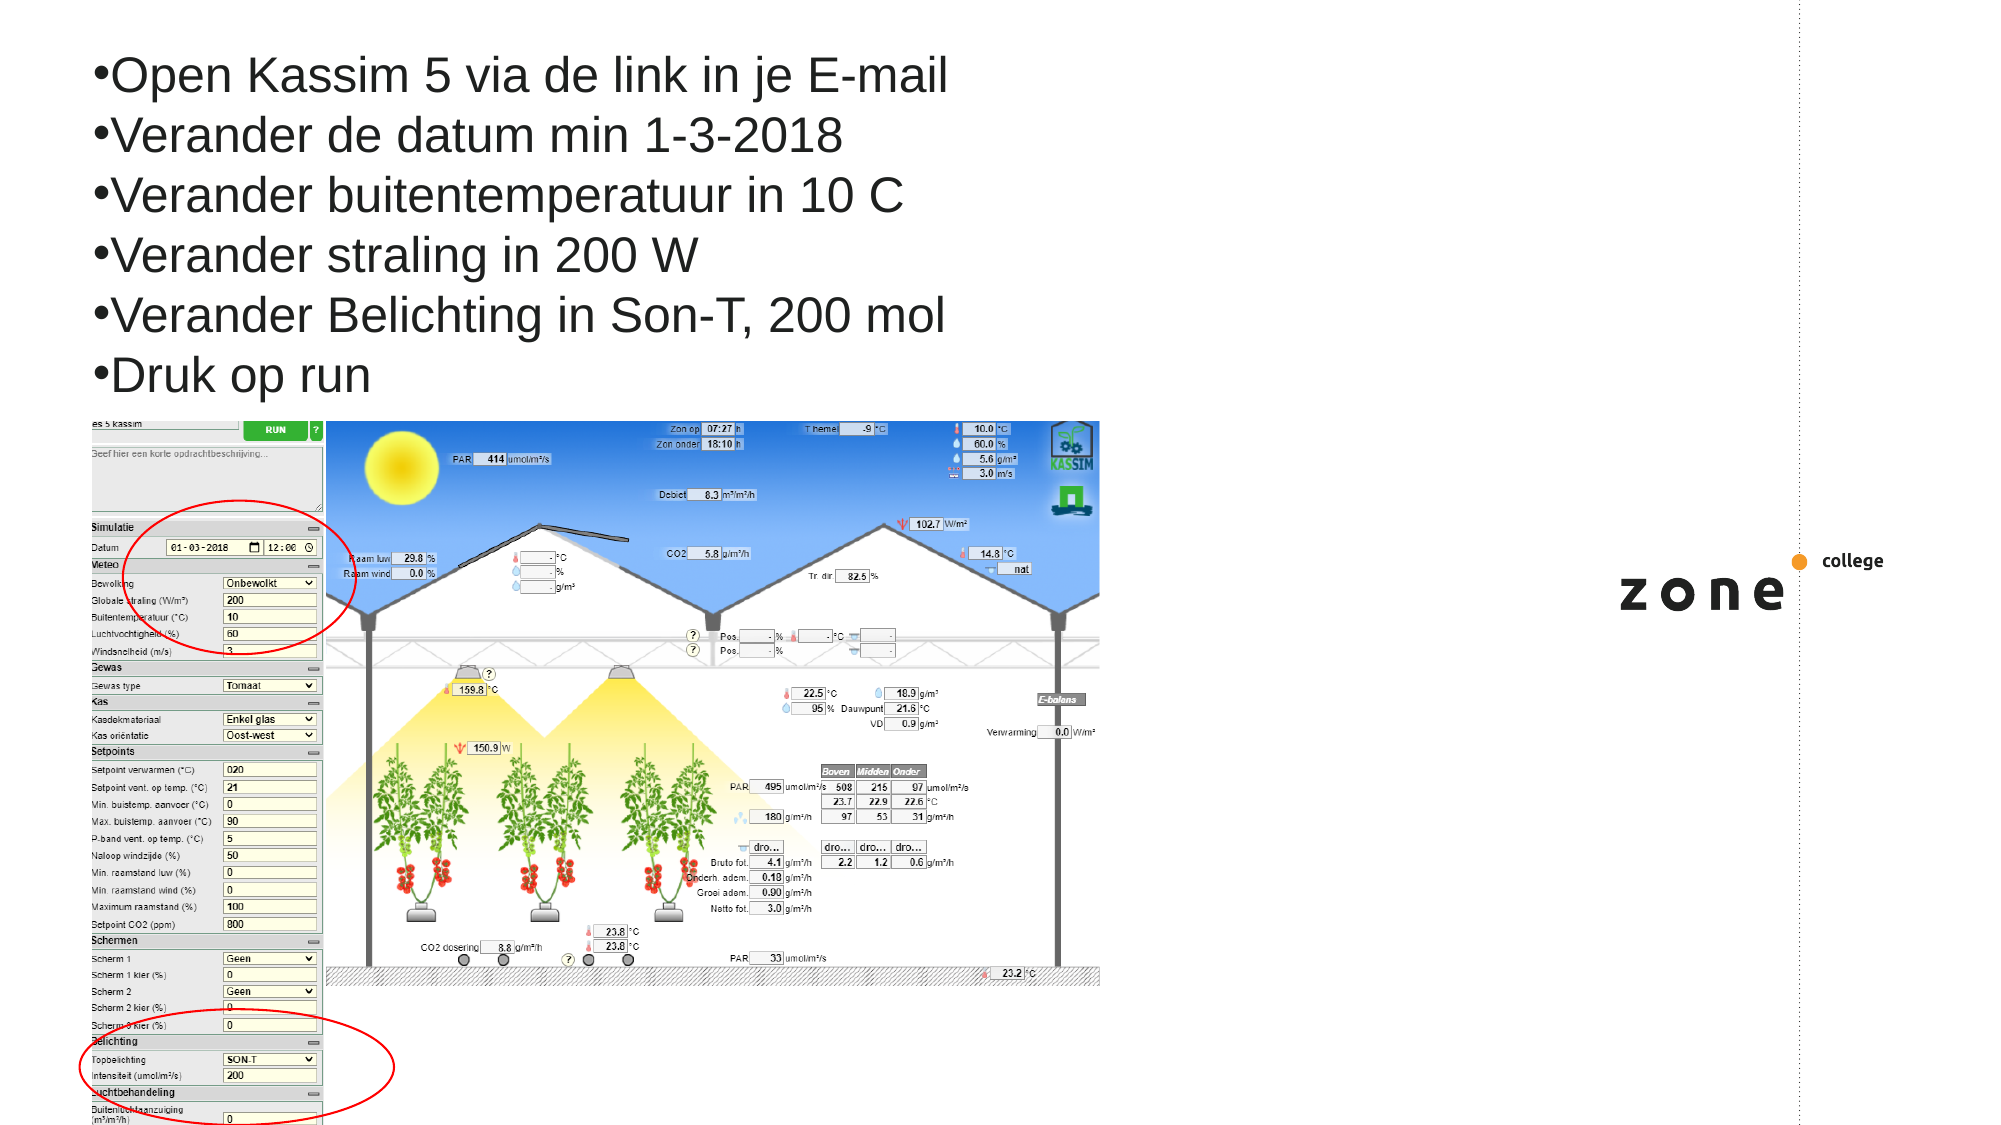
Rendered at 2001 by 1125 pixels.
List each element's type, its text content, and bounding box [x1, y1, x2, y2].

picture [1596, 0, 2001, 1125]
list Open Kassim 5 via de link in je E-mail Verander de datum min 1-3-2018 Verander buitentemperatuur in 10 C Verander straling in 200 W Verander Belichting in Son-T, 200 mol Druk op run [92, 42, 1453, 1010]
text_box [78, 1043, 92, 1091]
picture [92, 421, 1126, 1125]
